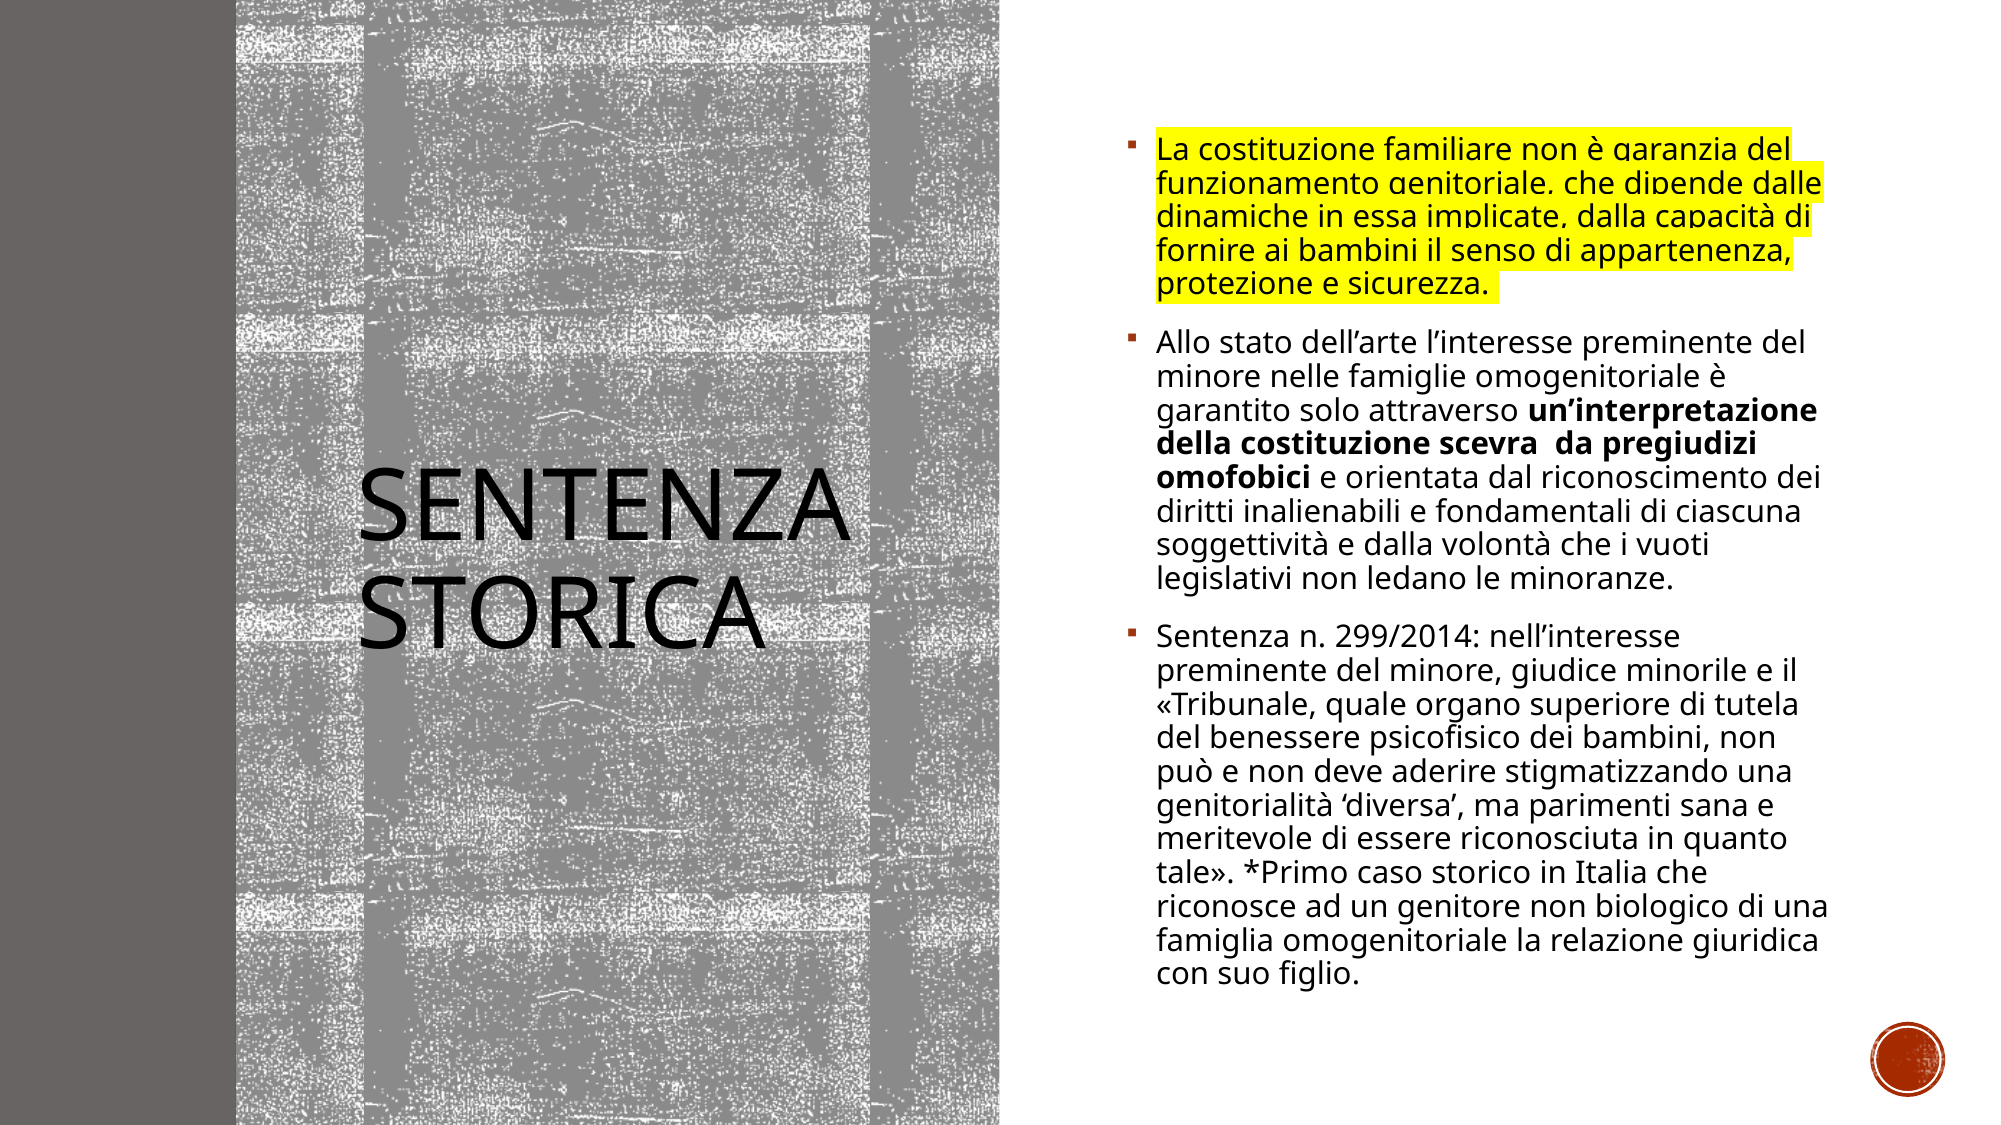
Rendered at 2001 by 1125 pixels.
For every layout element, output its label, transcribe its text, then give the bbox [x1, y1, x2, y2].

list La costituzione familiare non è garanzia del funzionamento genitoriale, che dipende dalle dinamiche in essa implicate, dalla capacità di fornire ai bambini il senso di appartenenza, protezione e sicurezza. Allo stato dell’arte l’interesse preminente del minore nelle famiglie omogenitoriale è garantito solo attraverso un’interpretazione della costituzione scevra da pregiudizi omofobici e orientata dal riconoscimento dei diritti inalienabili e fondamentali di ciascuna soggettività e dalla volontà che i vuoti legislativi non ledano le minoranze. Sentenza n. 299/2014: nell’interesse preminente del minore, giudice minorile e il «Tribunale, quale organo superiore di tutela del benessere psicofisico dei bambini, non può e non deve aderire stigmatizzando una genitorialità ‘diversa’, ma parimenti sana e meritevole di essere riconosciuta in quanto tale». *Primo caso storico in Italia che riconosce ad un genitore non biologico di una famiglia omogenitoriale la relazione giuridica con suo figlio. [1110, 105, 1855, 1020]
title Sentenza storica [341, 105, 891, 1020]
text_box [0, 0, 235, 1125]
text_box [235, 0, 1000, 1125]
